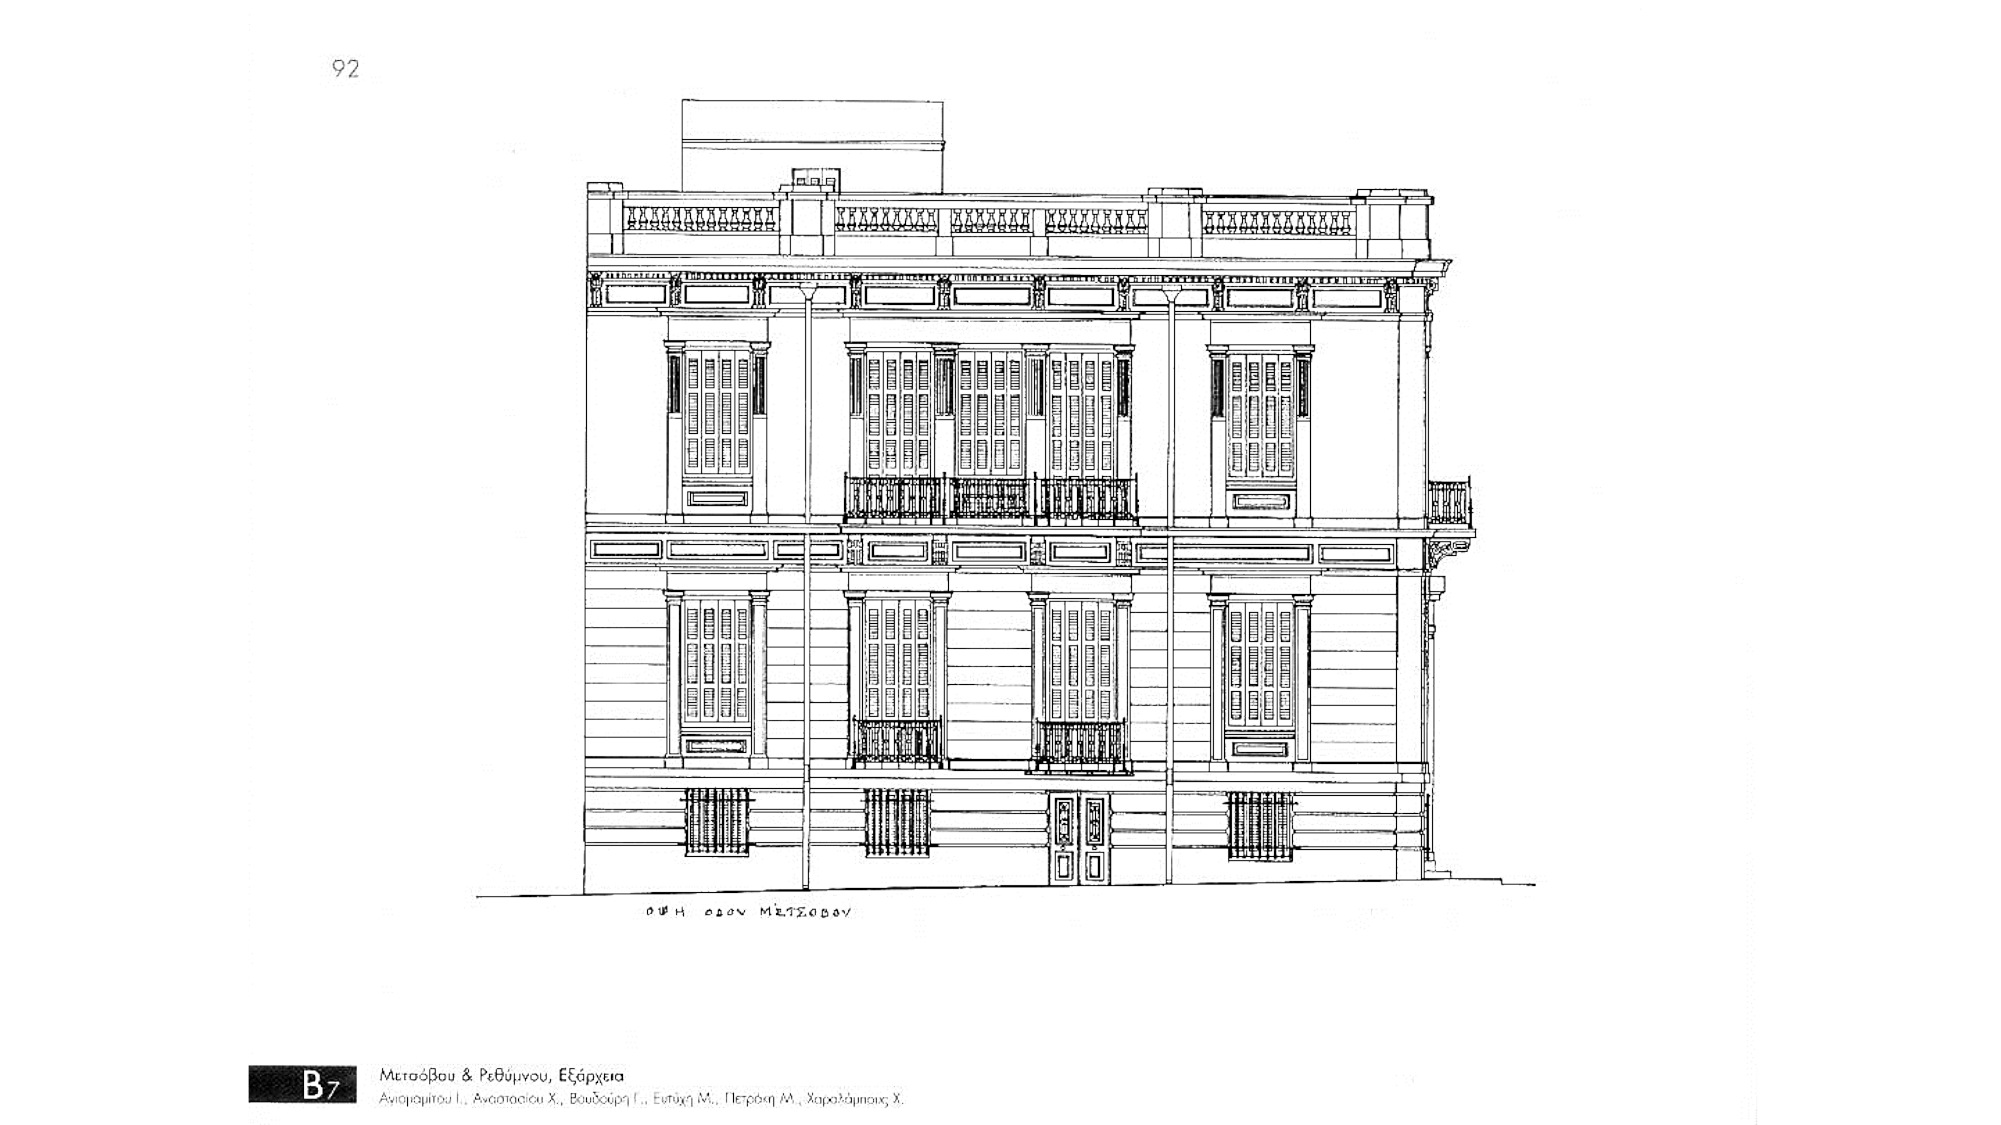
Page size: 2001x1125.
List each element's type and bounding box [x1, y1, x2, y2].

picture [248, 0, 1758, 1125]
